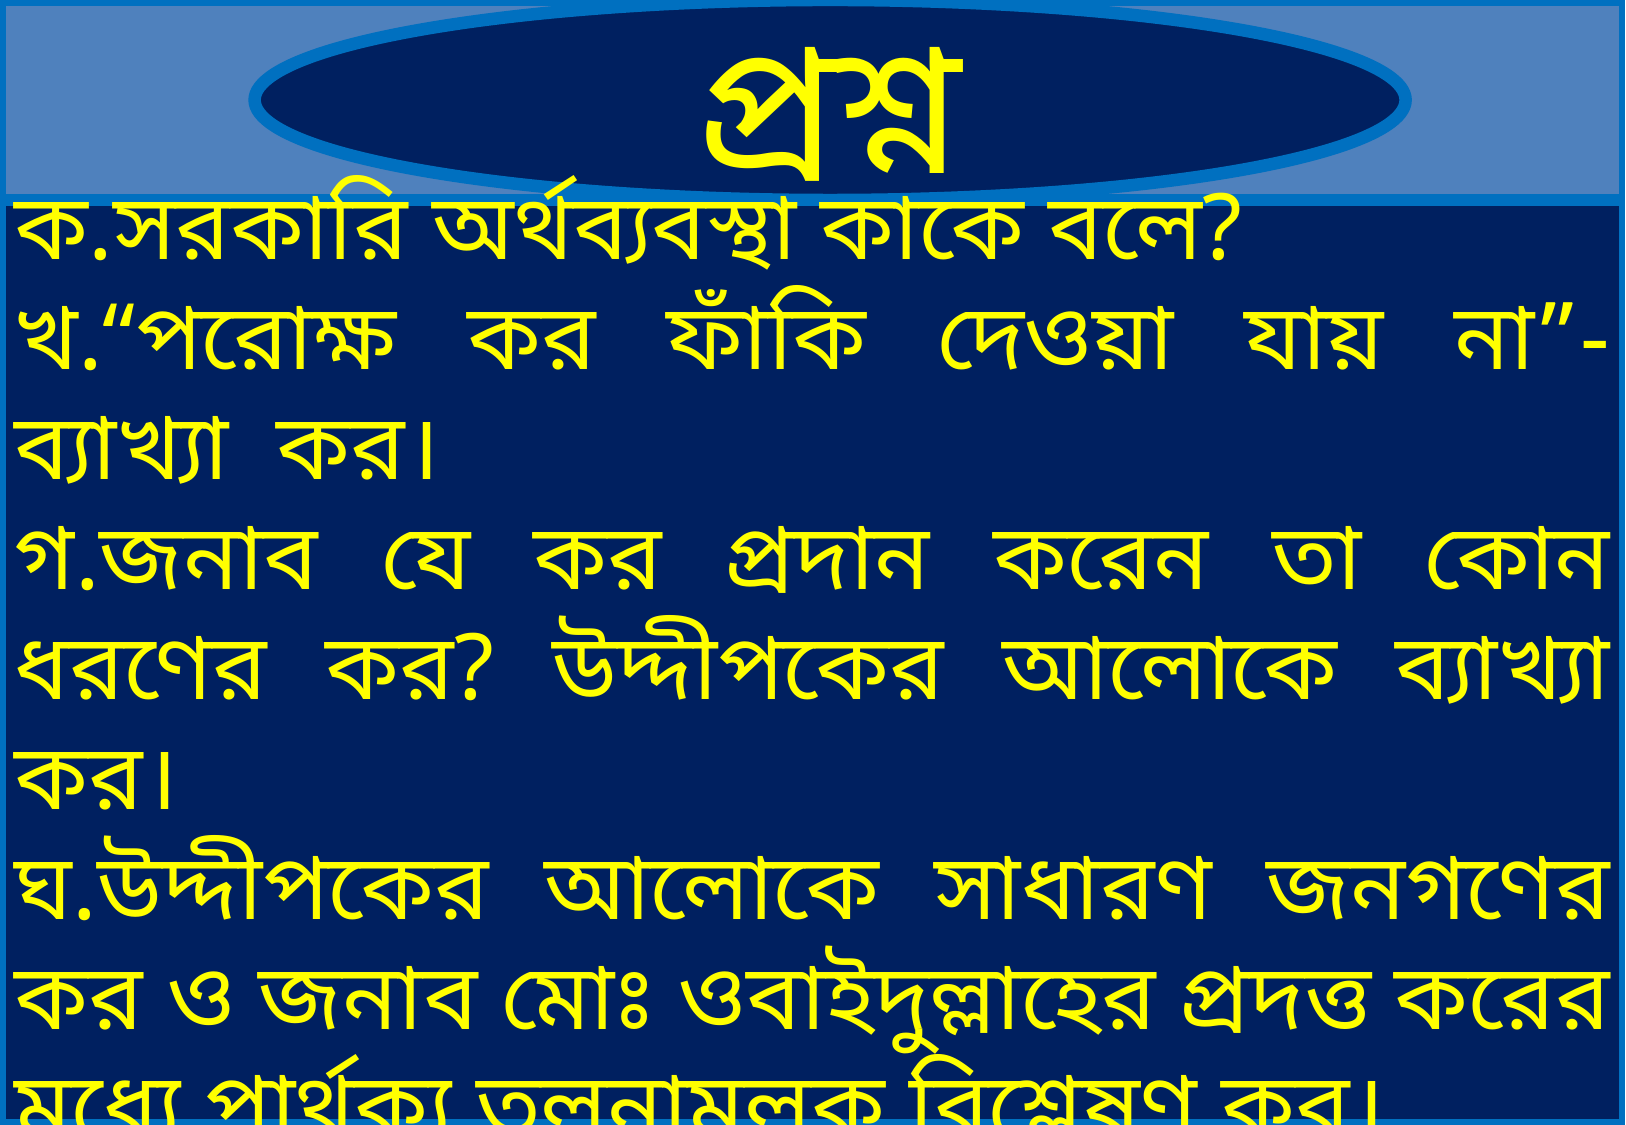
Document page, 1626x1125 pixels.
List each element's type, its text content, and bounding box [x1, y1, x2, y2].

text_box প্রশ্ন [252, 0, 1408, 198]
text_box [974, 0, 1625, 198]
text_box [0, 0, 687, 198]
text_box ক.সরকারি অর্থব্যবস্থা কাকে বলে? খ.“পরোক্ষ কর ফাঁকি দেওয়া যায় না”- ব্যাখ্যা কর। গ.জনাব যে কর প্রদান করেন তা কোন ধরণের কর? উদ্দীপকের আলোকে ব্যাখ্যা কর। ঘ.উদ্দীপকের আলোকে সাধারণ জনগণের কর ও জনাব মোঃ ওবাইদুল্লাহের প্রদত্ত করের মধ্যে পার্থক্য তুলনামূলক বিশ্লেষণ কর। [0, 198, 1625, 1125]
